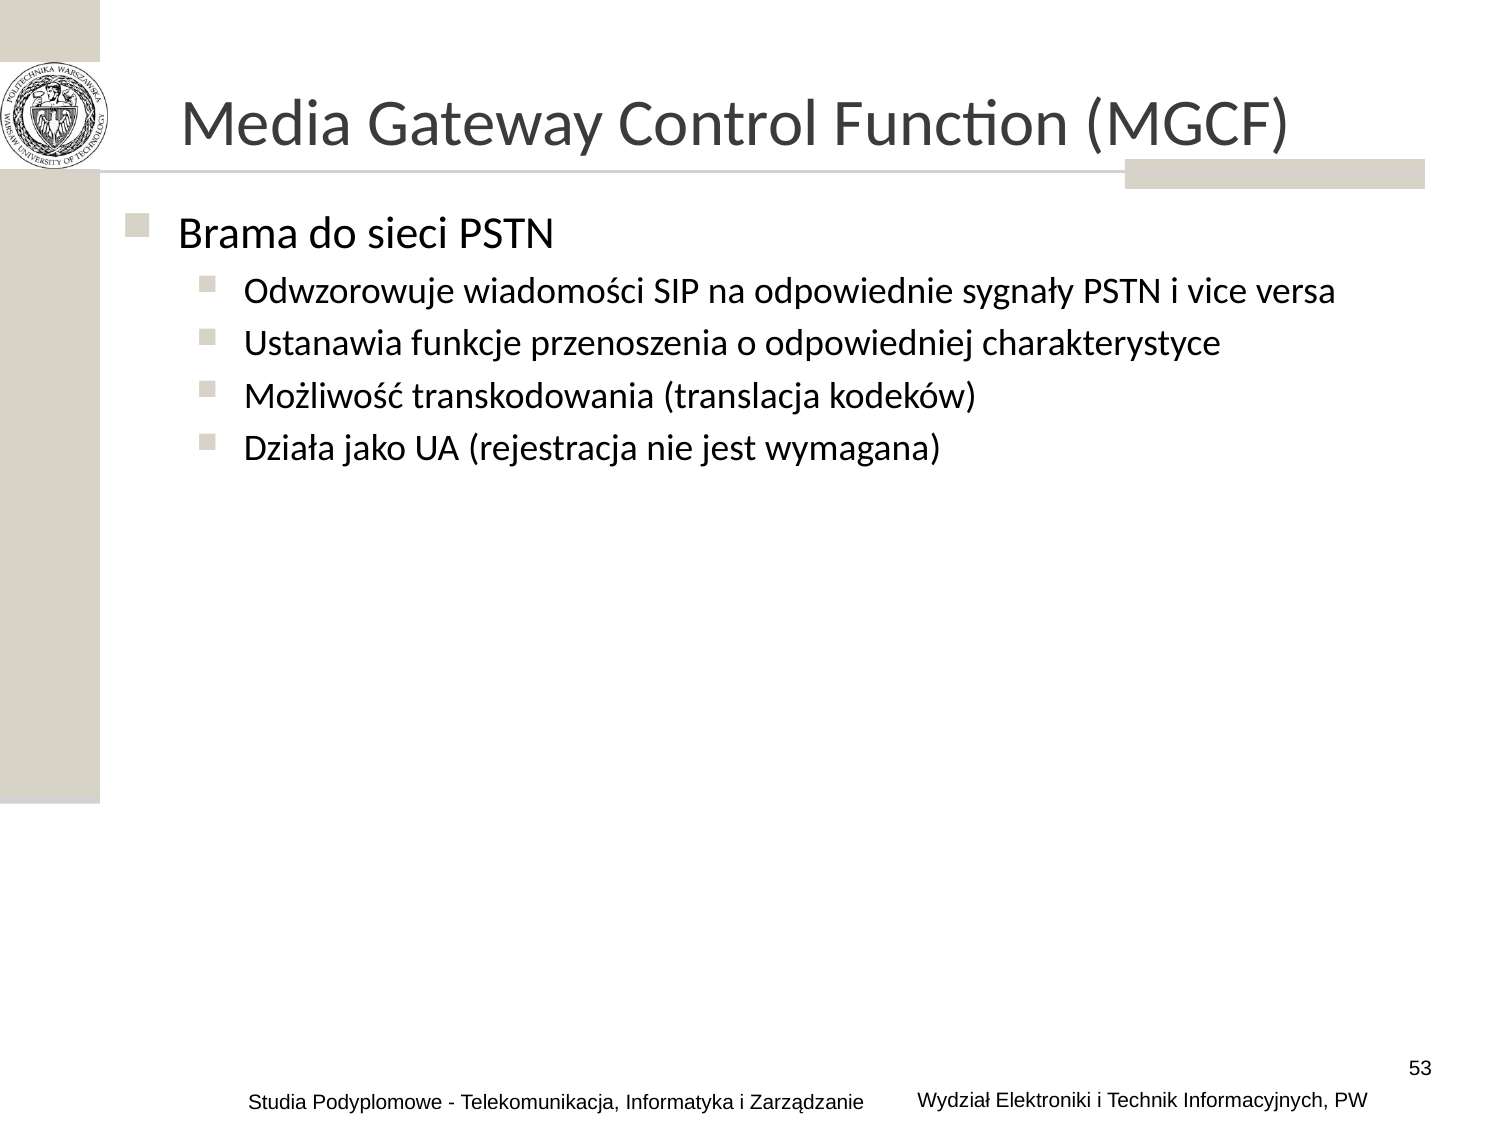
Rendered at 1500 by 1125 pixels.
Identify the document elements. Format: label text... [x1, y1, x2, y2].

slide_number 53 [1373, 1048, 1448, 1123]
list Brama do sieci PSTN Odwzorowuje wiadomości SIP na odpowiednie sygnały PSTN i vice versa Ustanawia funkcje przenoszenia o odpowiedniej charakterystyce Możliwość transkodowania (translacja kodeków) Działa jako UA (rejestracja nie jest wymagana) [106, 195, 1451, 1048]
slide_number Studia Podyplomowe - Telekomunikacja, Informatyka i Zarządzanie [232, 1080, 896, 1123]
title Media Gateway Control Function (MGCF) [149, 41, 1426, 195]
picture [0, 62, 108, 169]
footer Wydział Elektroniki i Technik Informacyjnych, PW [898, 1079, 1373, 1123]
